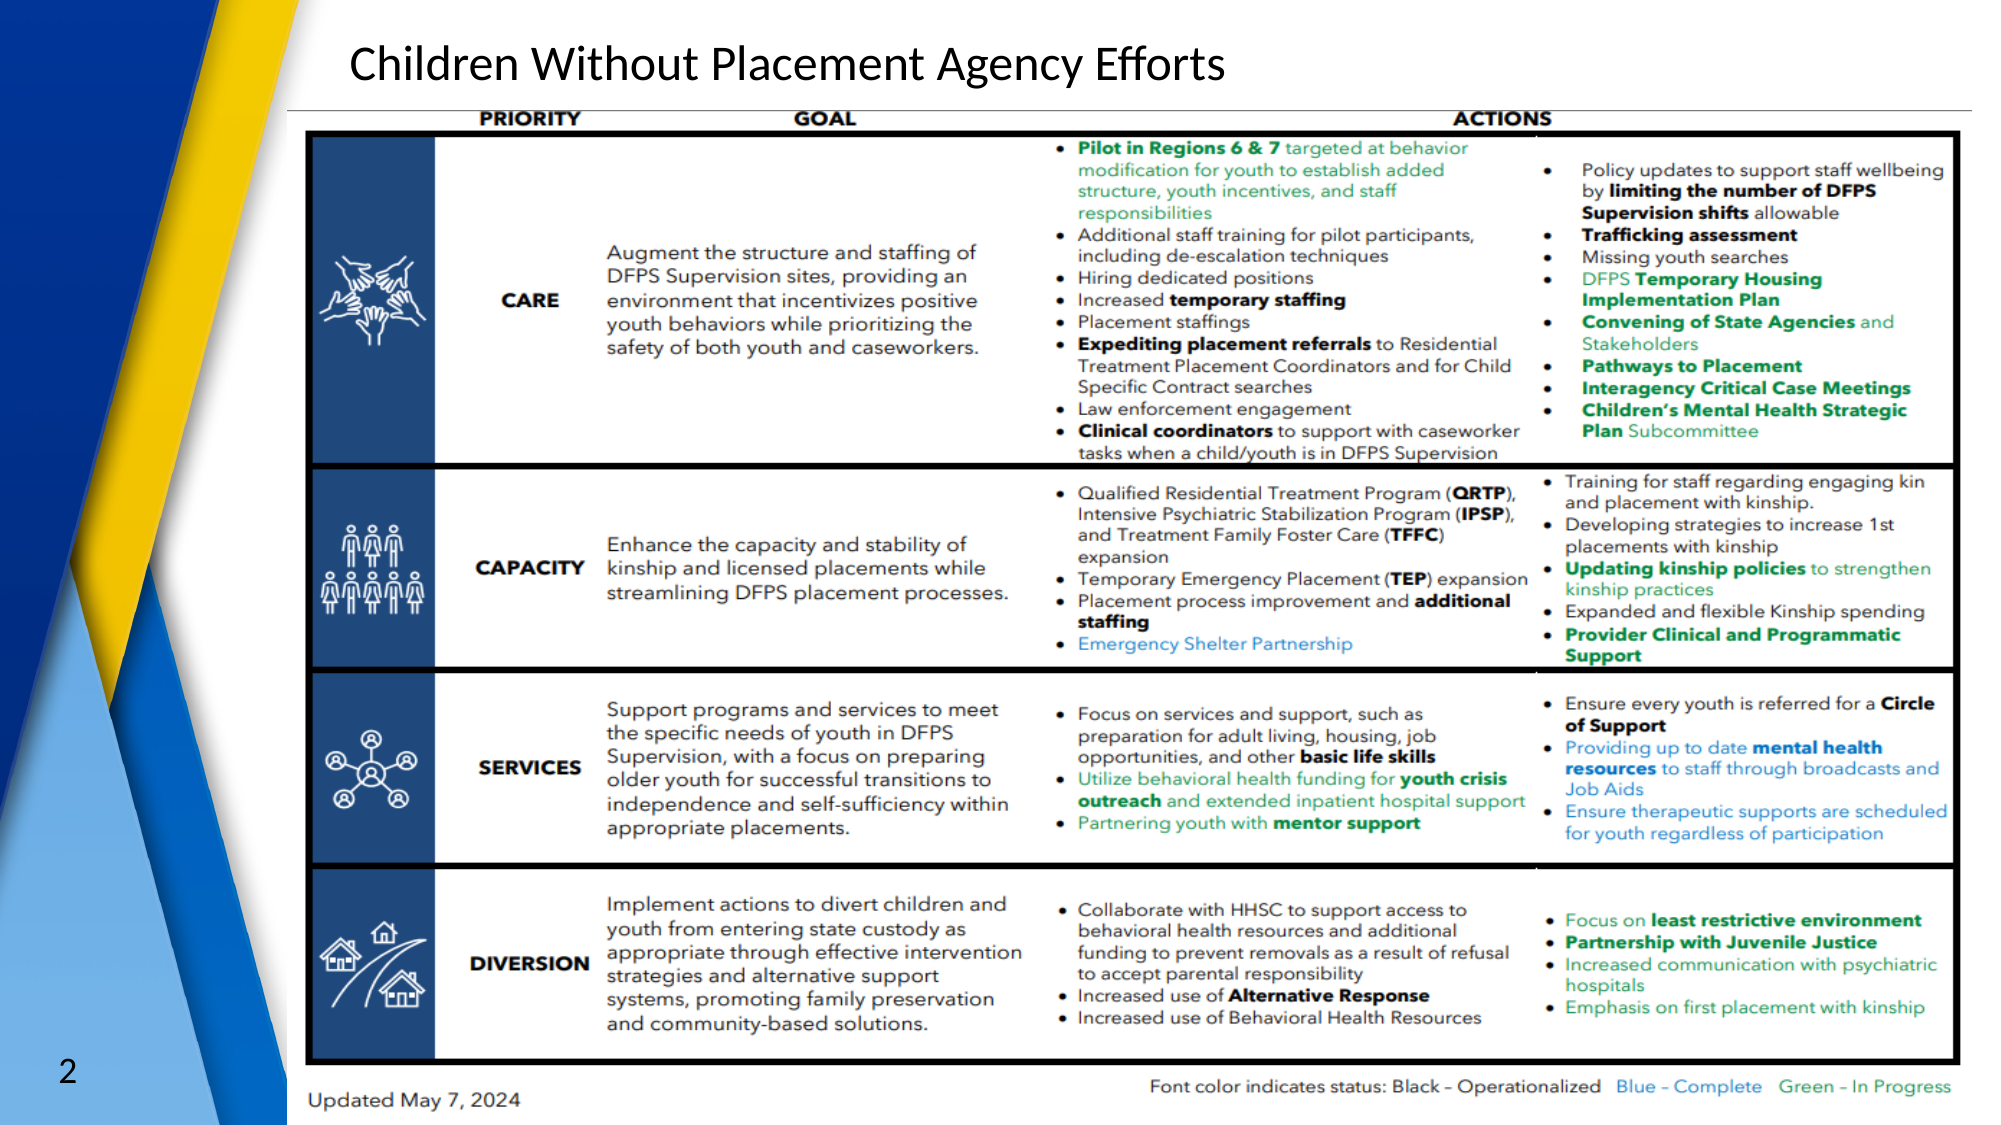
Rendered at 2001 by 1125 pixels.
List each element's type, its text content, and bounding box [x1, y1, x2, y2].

text_box 2 [43, 1038, 138, 1099]
picture [0, 0, 2001, 1125]
title Children Without Placement Agency Efforts [334, 29, 1925, 98]
